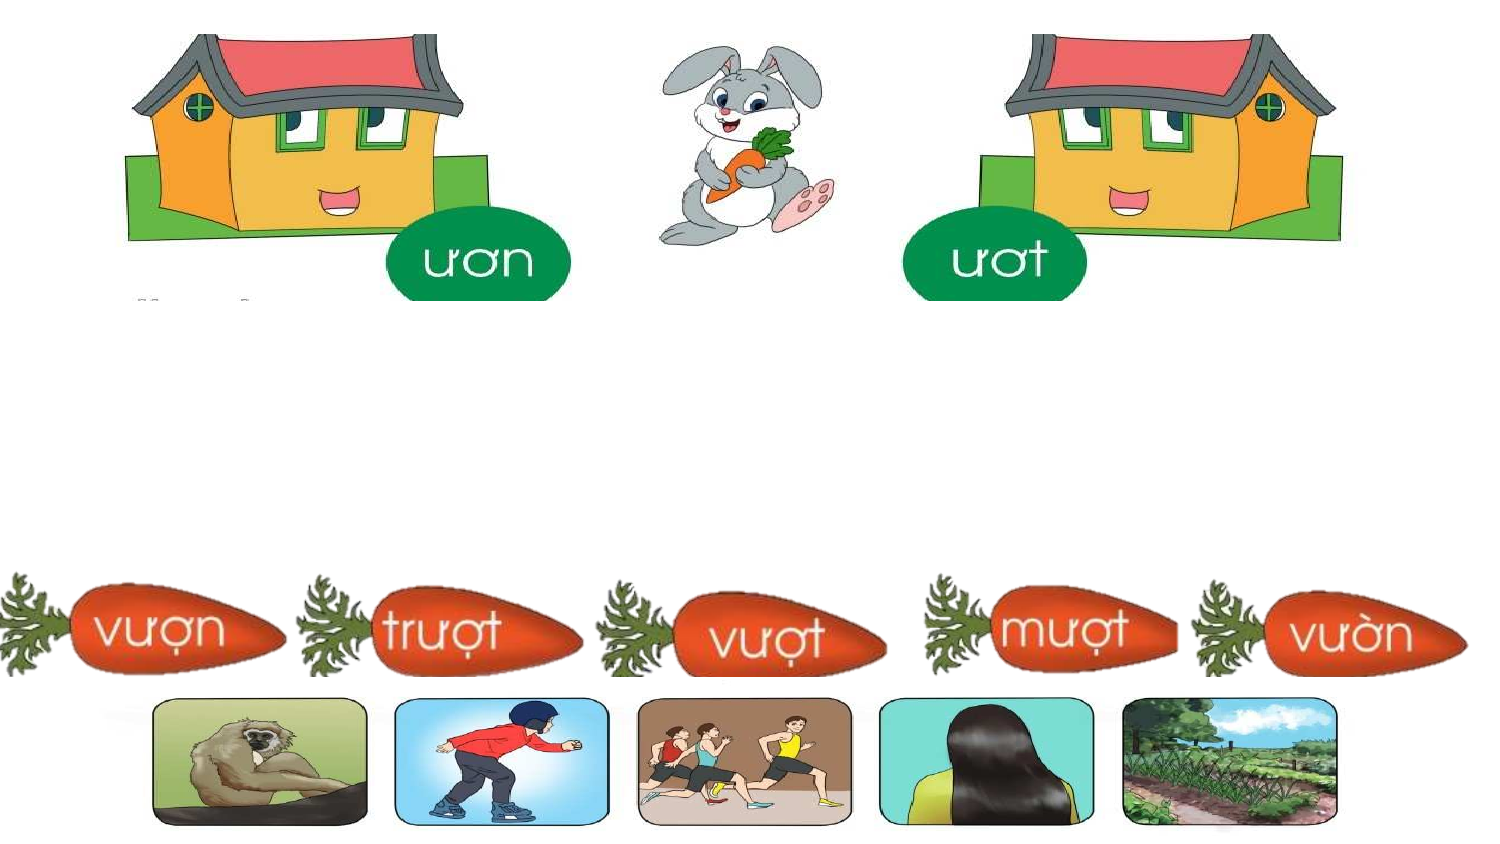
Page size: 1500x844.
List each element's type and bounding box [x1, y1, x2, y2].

picture [114, 34, 1386, 301]
picture [0, 469, 1500, 844]
